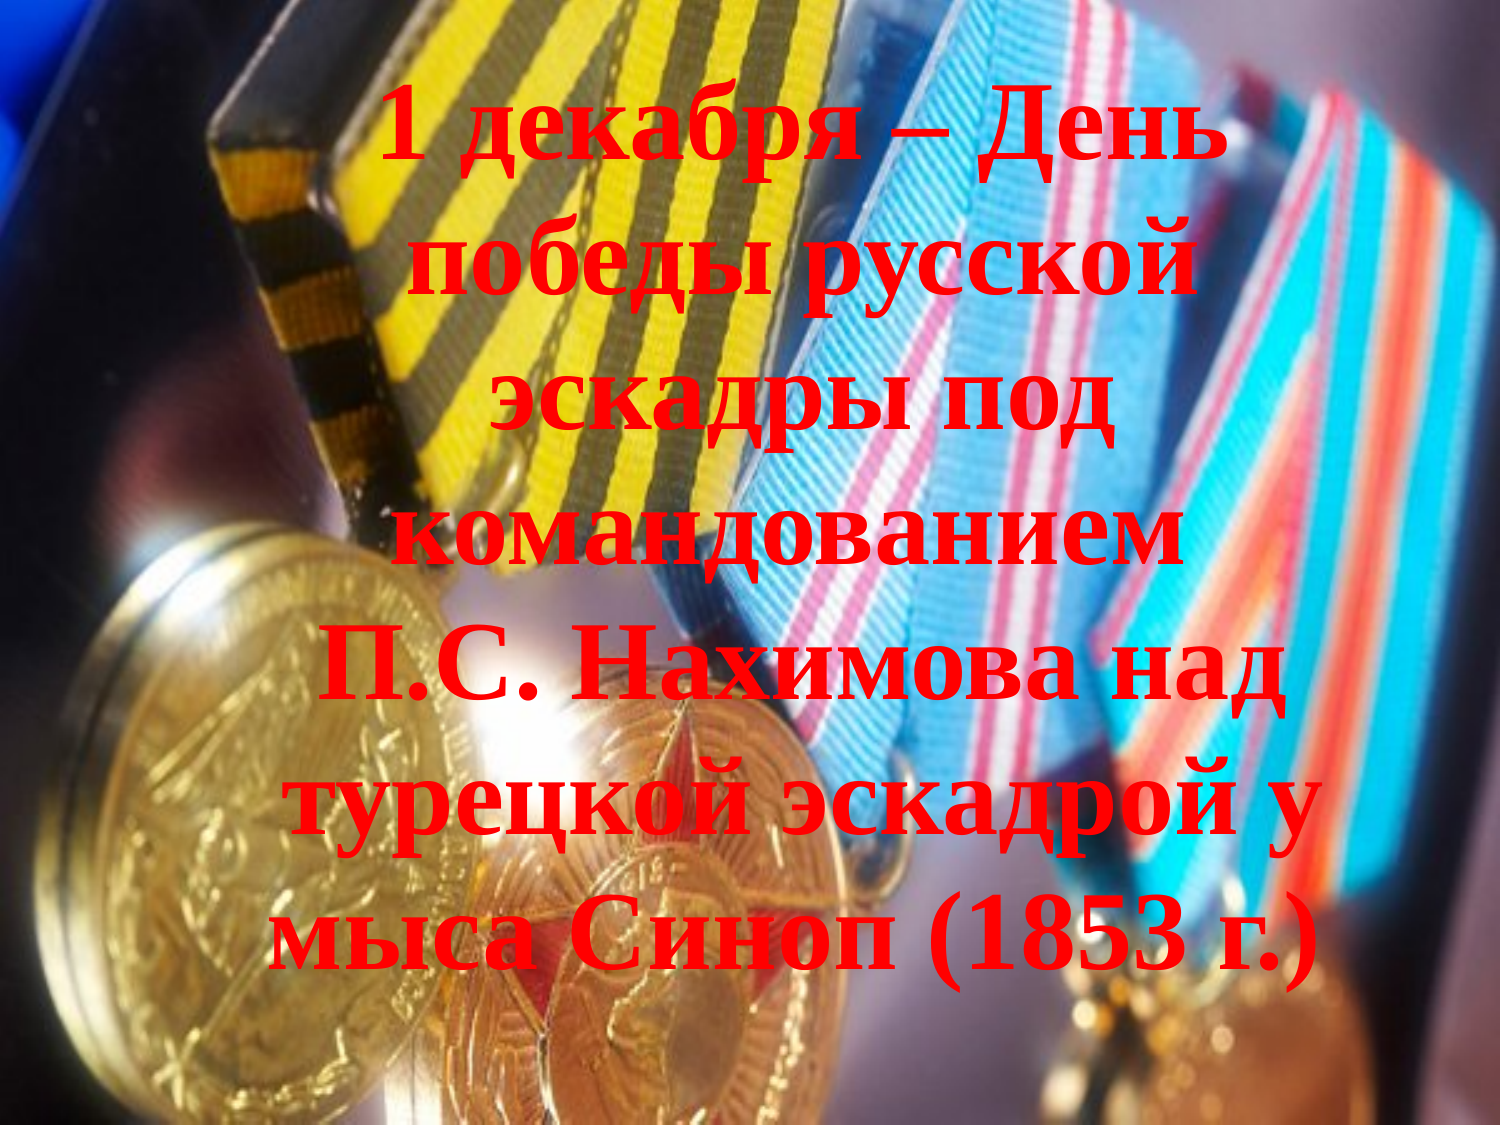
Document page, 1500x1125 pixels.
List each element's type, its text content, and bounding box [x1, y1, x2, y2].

text_box 1 декабря – День победы русской эскадры под командованием П.С. Нахимова над турецкой эскадрой у мыса Синоп (1853 г.) [175, 39, 1430, 1000]
picture [0, 0, 1500, 1125]
